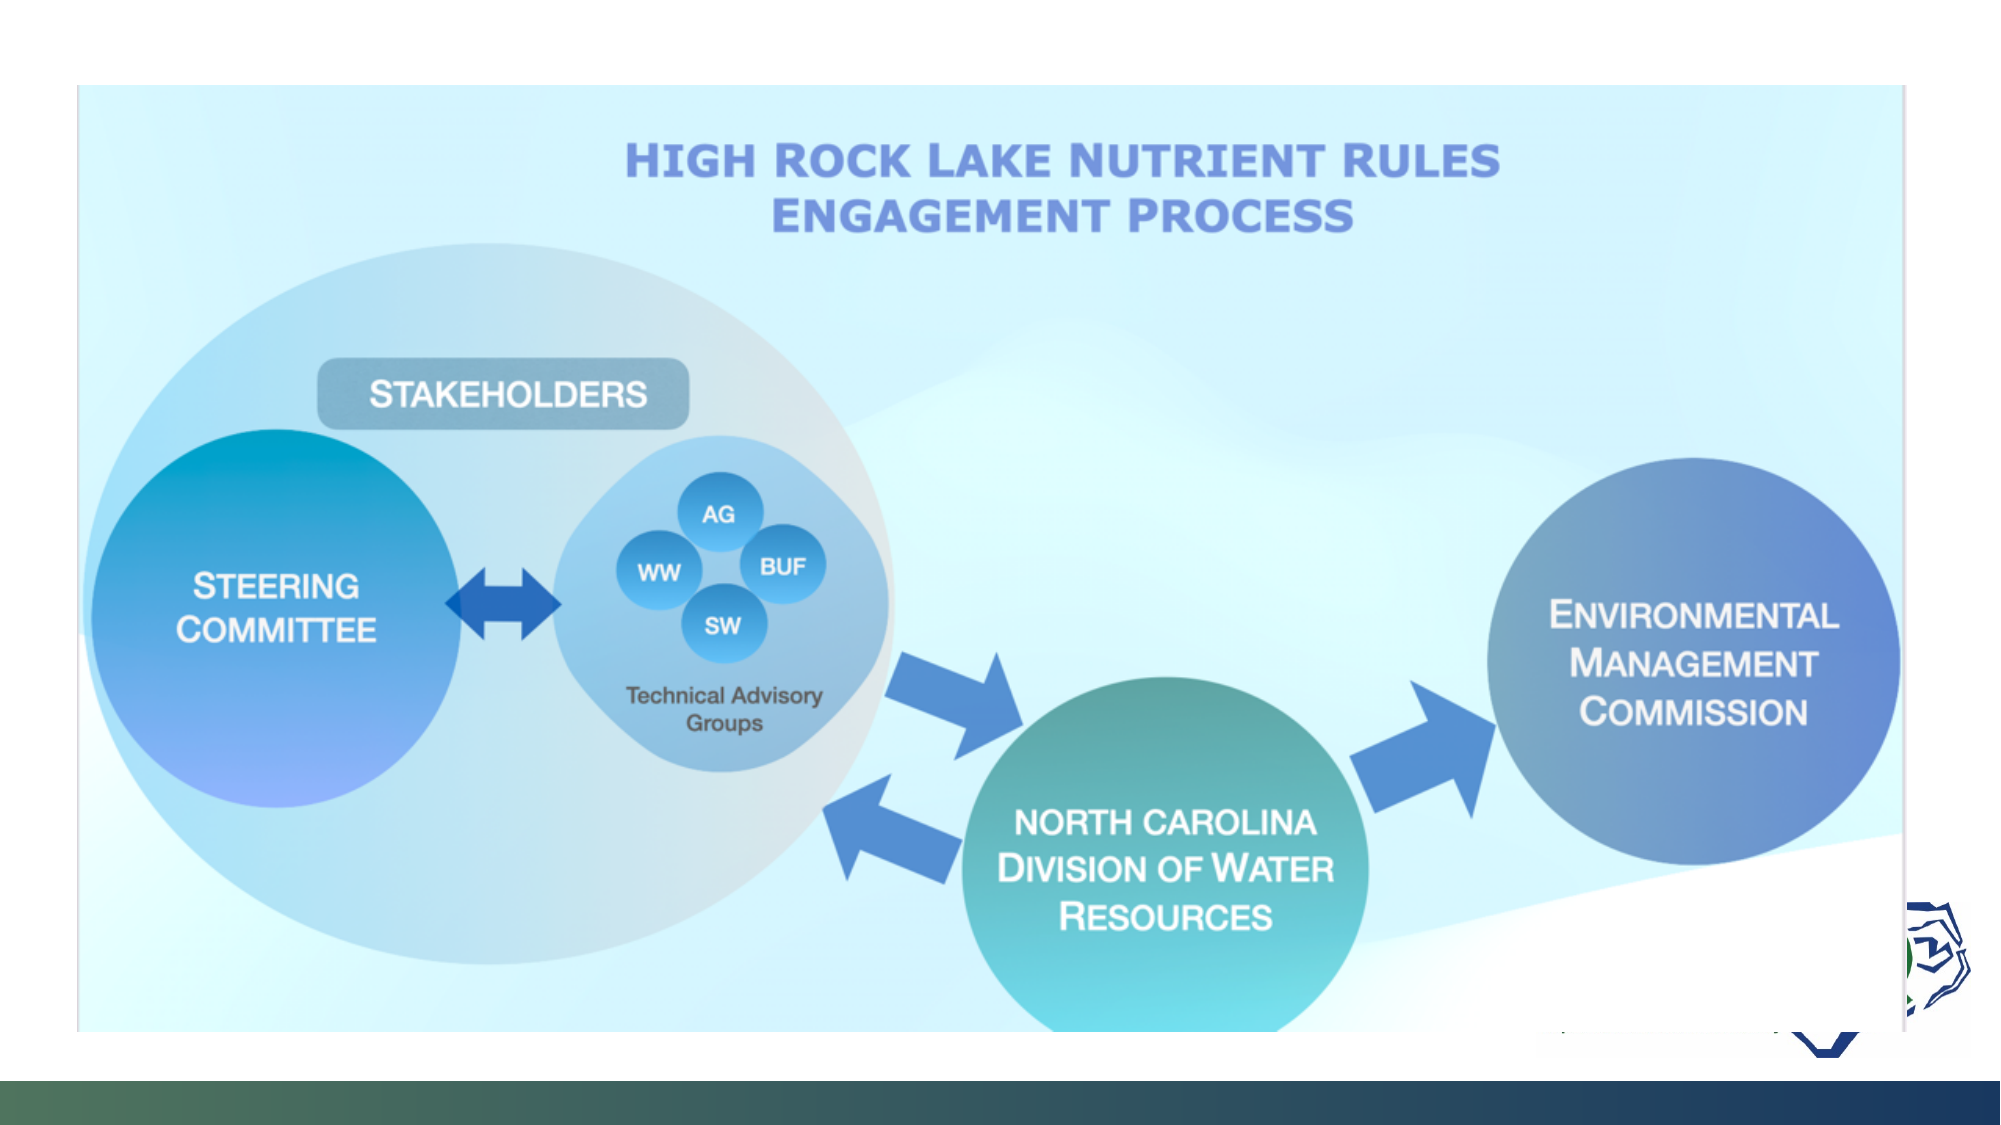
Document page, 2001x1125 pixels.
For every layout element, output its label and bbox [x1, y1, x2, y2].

picture [1536, 902, 1971, 1058]
list [77, 85, 1907, 1032]
